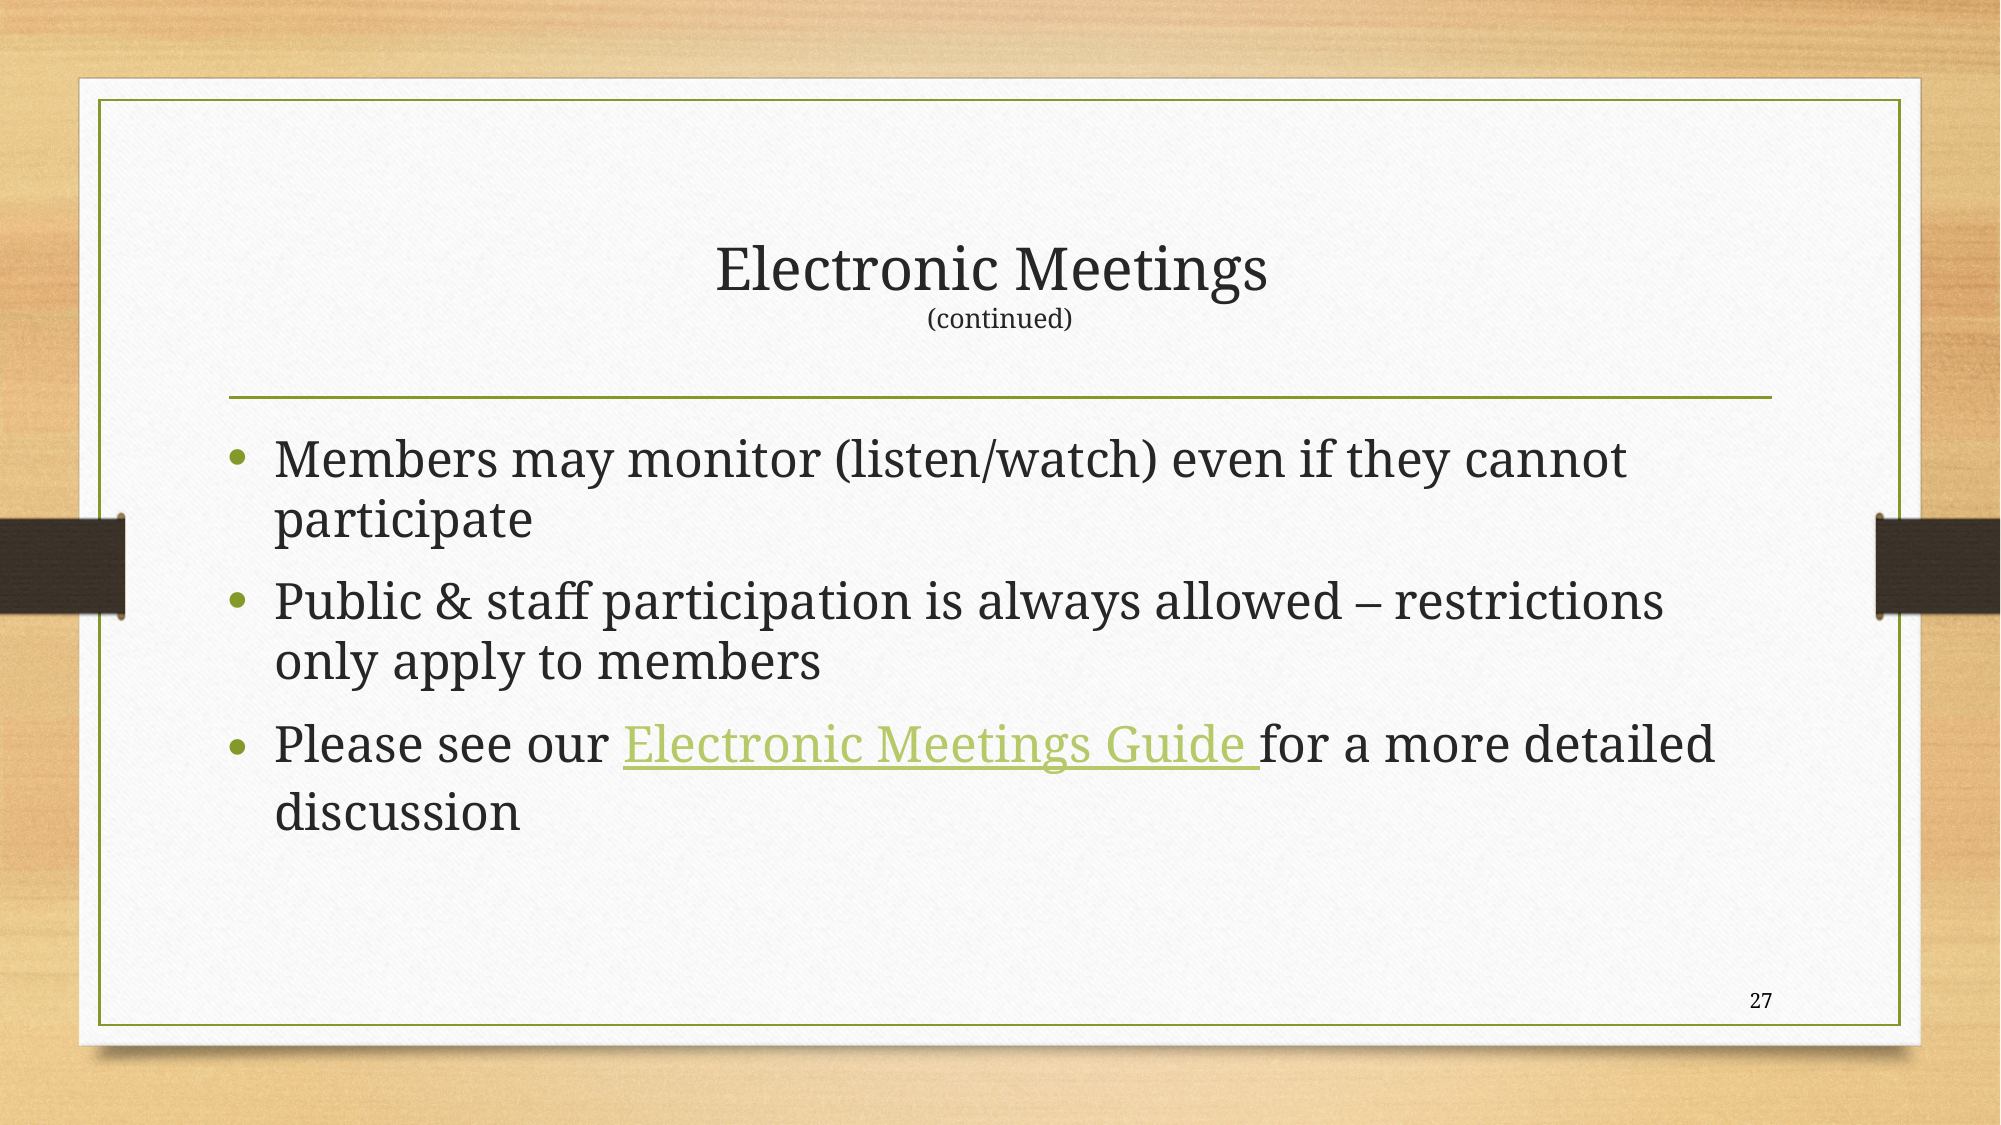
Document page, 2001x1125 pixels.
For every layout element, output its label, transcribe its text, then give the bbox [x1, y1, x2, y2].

title Electronic Meetings (continued) [212, 159, 1788, 374]
picture [0, 0, 2001, 1125]
slide_number 27 [1698, 979, 1788, 1025]
list Members may monitor (listen/watch) even if they cannot participate Public & staff participation is always allowed – restrictions only apply to members Please see our Electronic Meetings Guide for a more detailed discussion [212, 419, 1788, 964]
